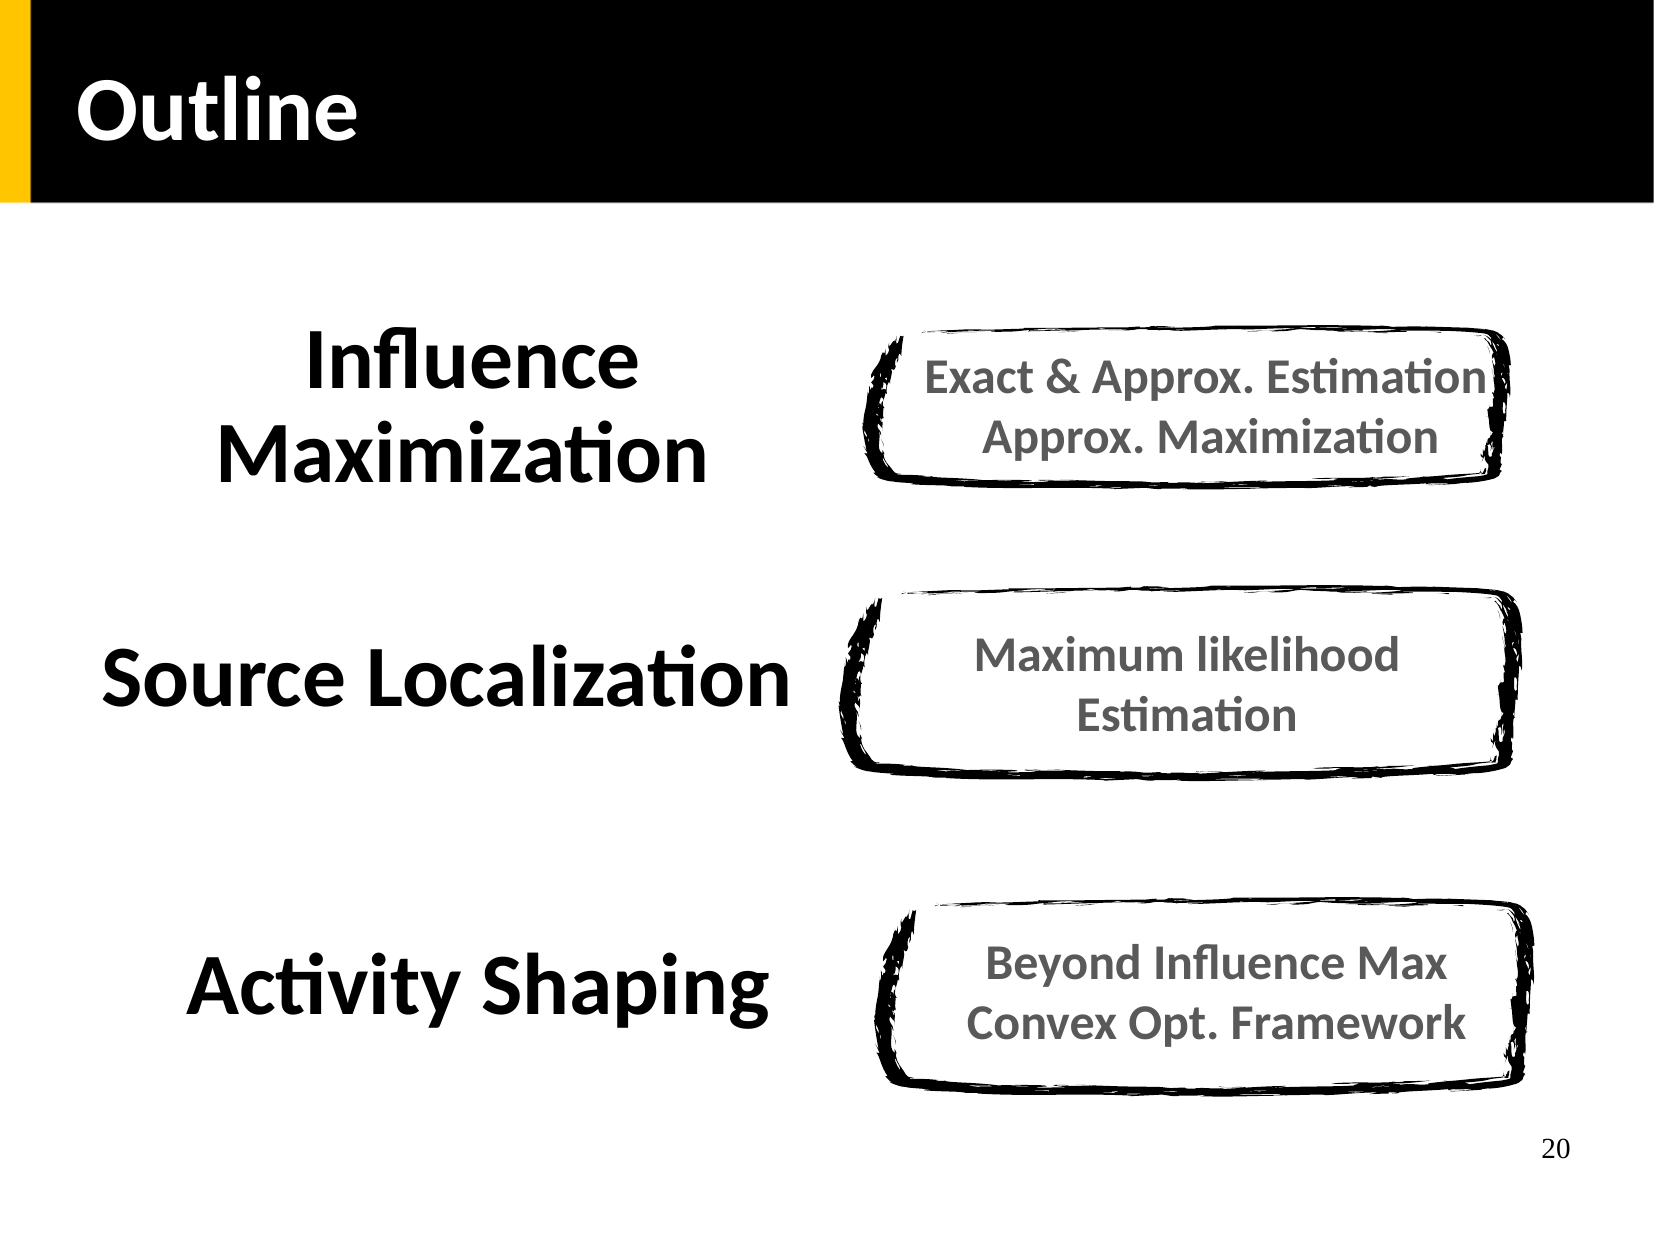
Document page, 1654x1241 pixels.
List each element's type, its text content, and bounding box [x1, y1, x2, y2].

picture [0, 0, 1654, 1241]
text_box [94, 584, 1524, 782]
title Outline [76, 0, 1566, 208]
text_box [94, 312, 1513, 504]
slide_number 20 [1185, 1129, 1571, 1216]
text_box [35, 896, 1548, 1098]
